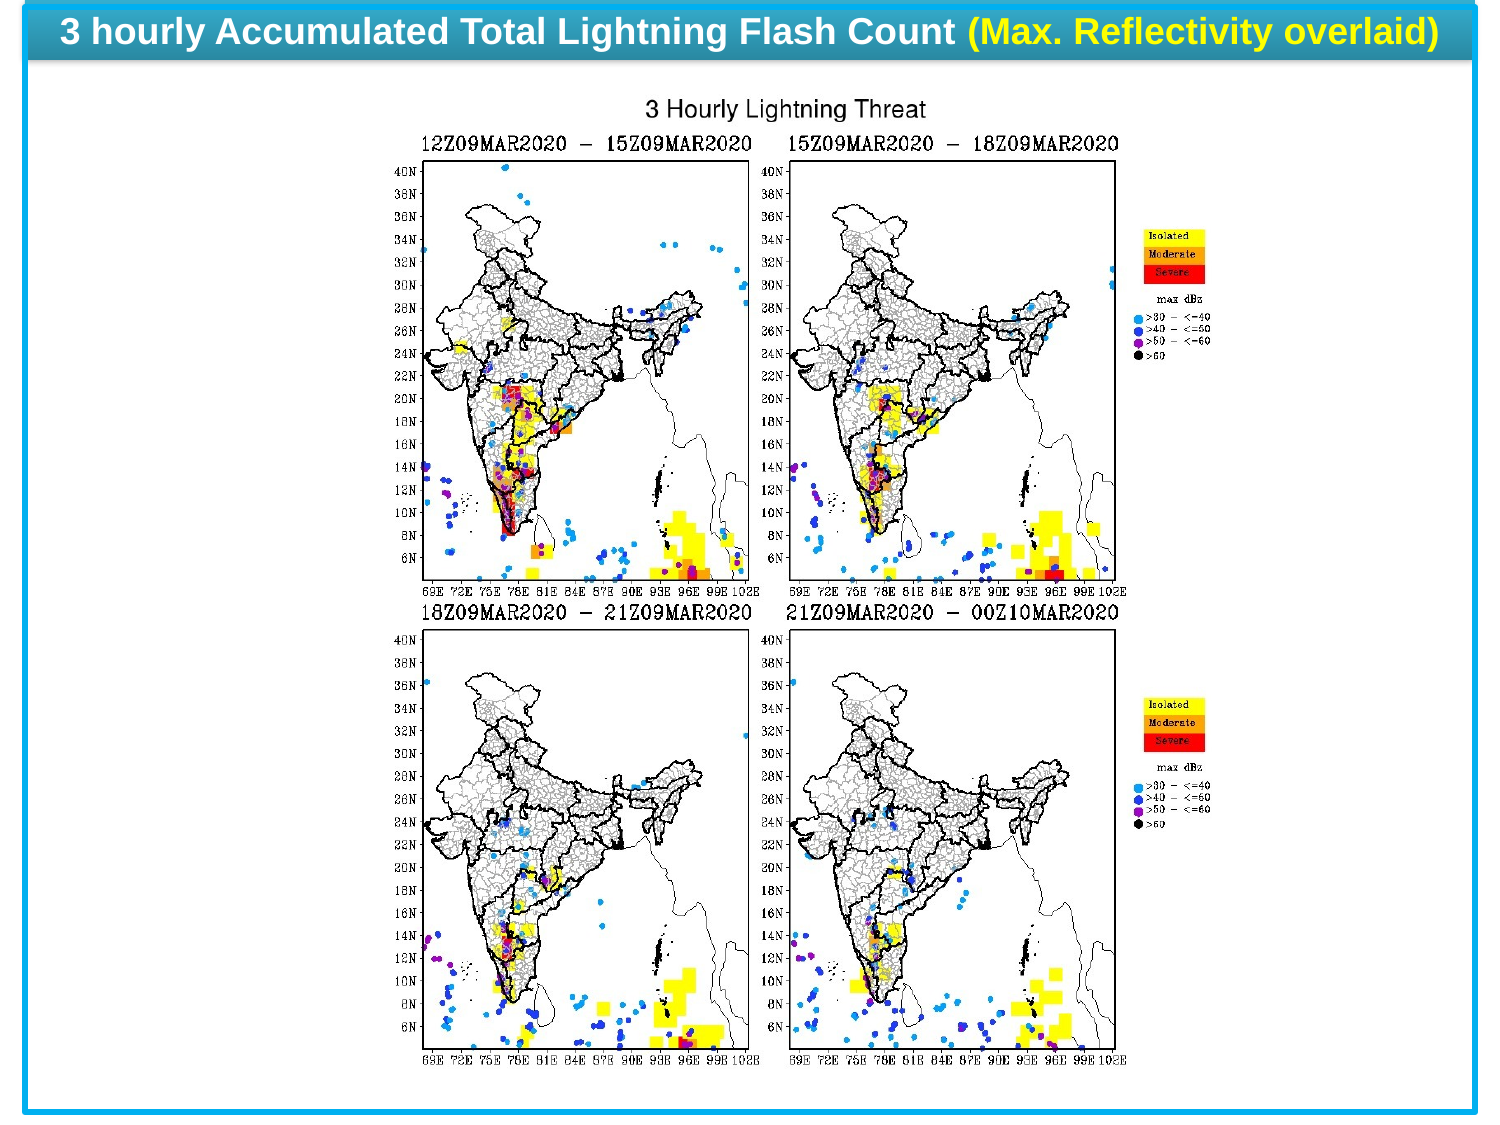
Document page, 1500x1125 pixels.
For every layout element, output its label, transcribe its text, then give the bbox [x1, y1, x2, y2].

text_box [23, 5, 1477, 1114]
text_box 3 hourly Accumulated Total Lightning Flash Count (Max. Reflectivity overlaid) [24, 0, 1475, 5]
picture [388, 93, 1212, 1069]
